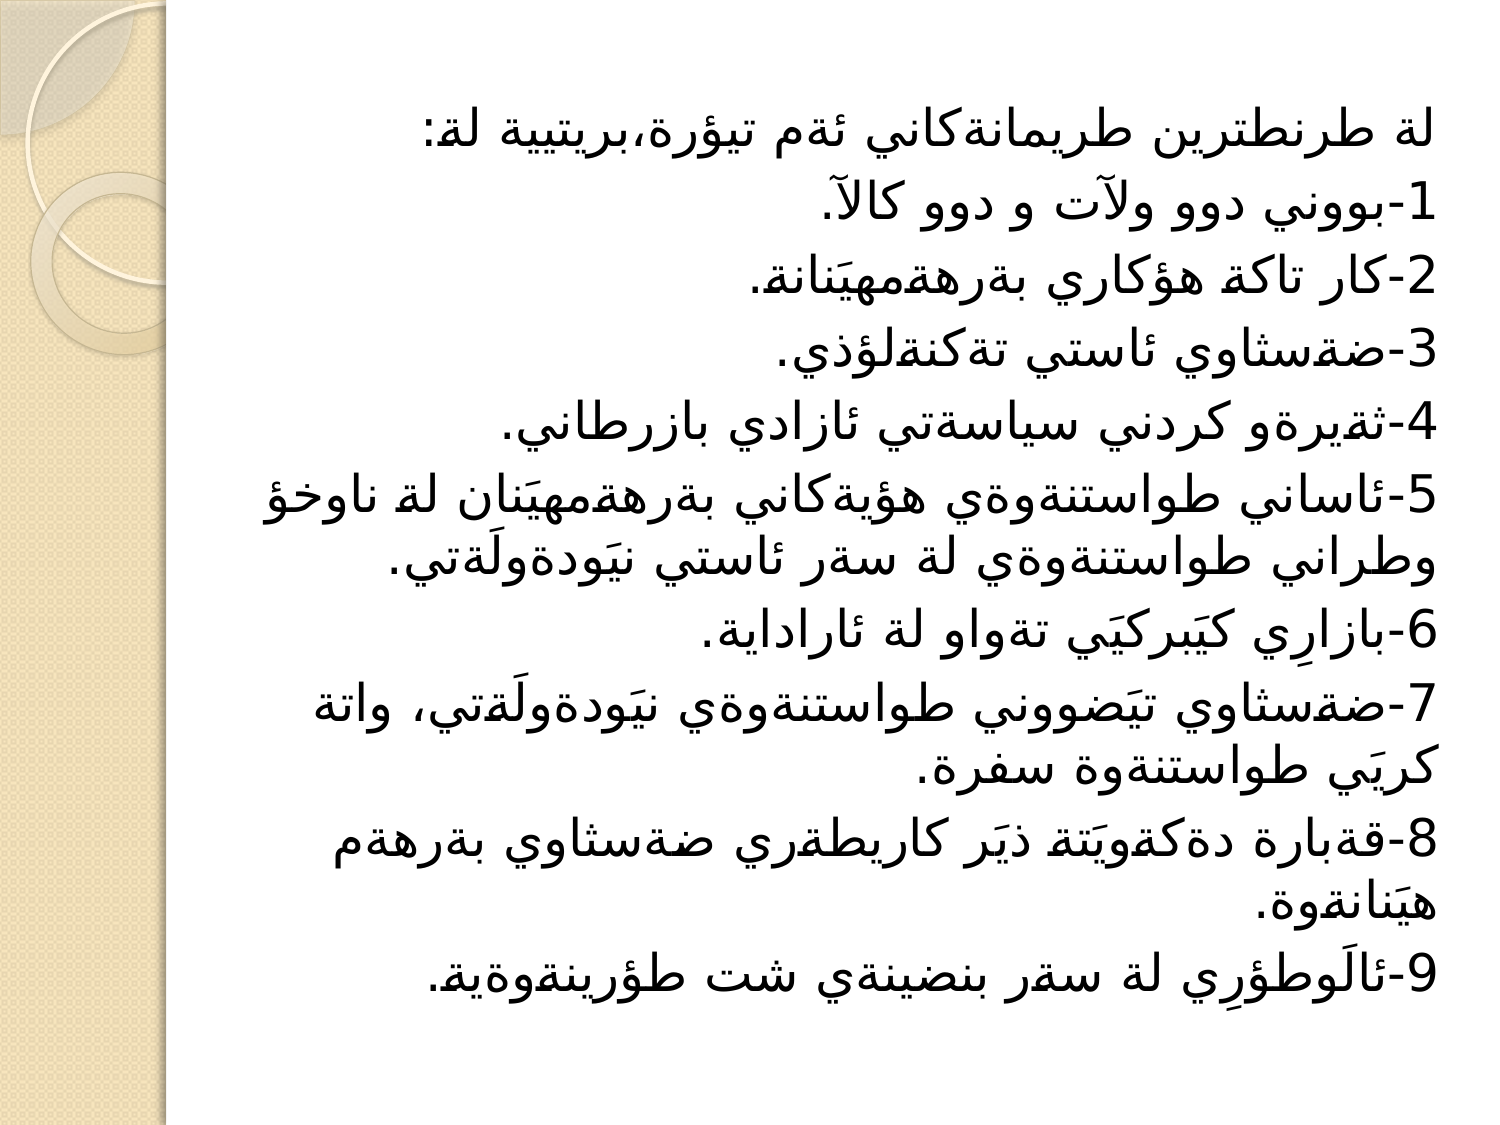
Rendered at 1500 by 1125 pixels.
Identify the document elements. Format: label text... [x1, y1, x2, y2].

list لة طرنطترين طريمانةكاني ئةم تيؤرة،بريتيية لة: 1-بووني دوو ولآت و دوو كالآ. 2-كار تاكة هؤكاري بةرهةمهيَنانة. 3-ضةسثاوي ئاستي تةكنةلؤذي. 4-ثةيرةو كردني سياسةتي ئازادي بازرطاني. 5-ئاساني طواستنةوةي هؤيةكاني بةرهةمهيَنان لة ناوخؤ وطراني طواستنةوةي لة سةر ئاستي نيَودةولَةتي. 6-بازارِي كيَبركيَي تةواو لة ئاراداية. 7-ضةسثاوي تيَضووني طواستنةوةي نيَودةولَةتي، واتة كريَي طواستنةوة سفرة. 8-قةبارة دةكةويَتة ذيَر كاريطةري ضةسثاوي بةرهةم هيَنانةوة. 9-ئالَوطؤرِي لة سةر بنضينةي شت طؤرينةوةية. [235, 87, 1466, 1025]
